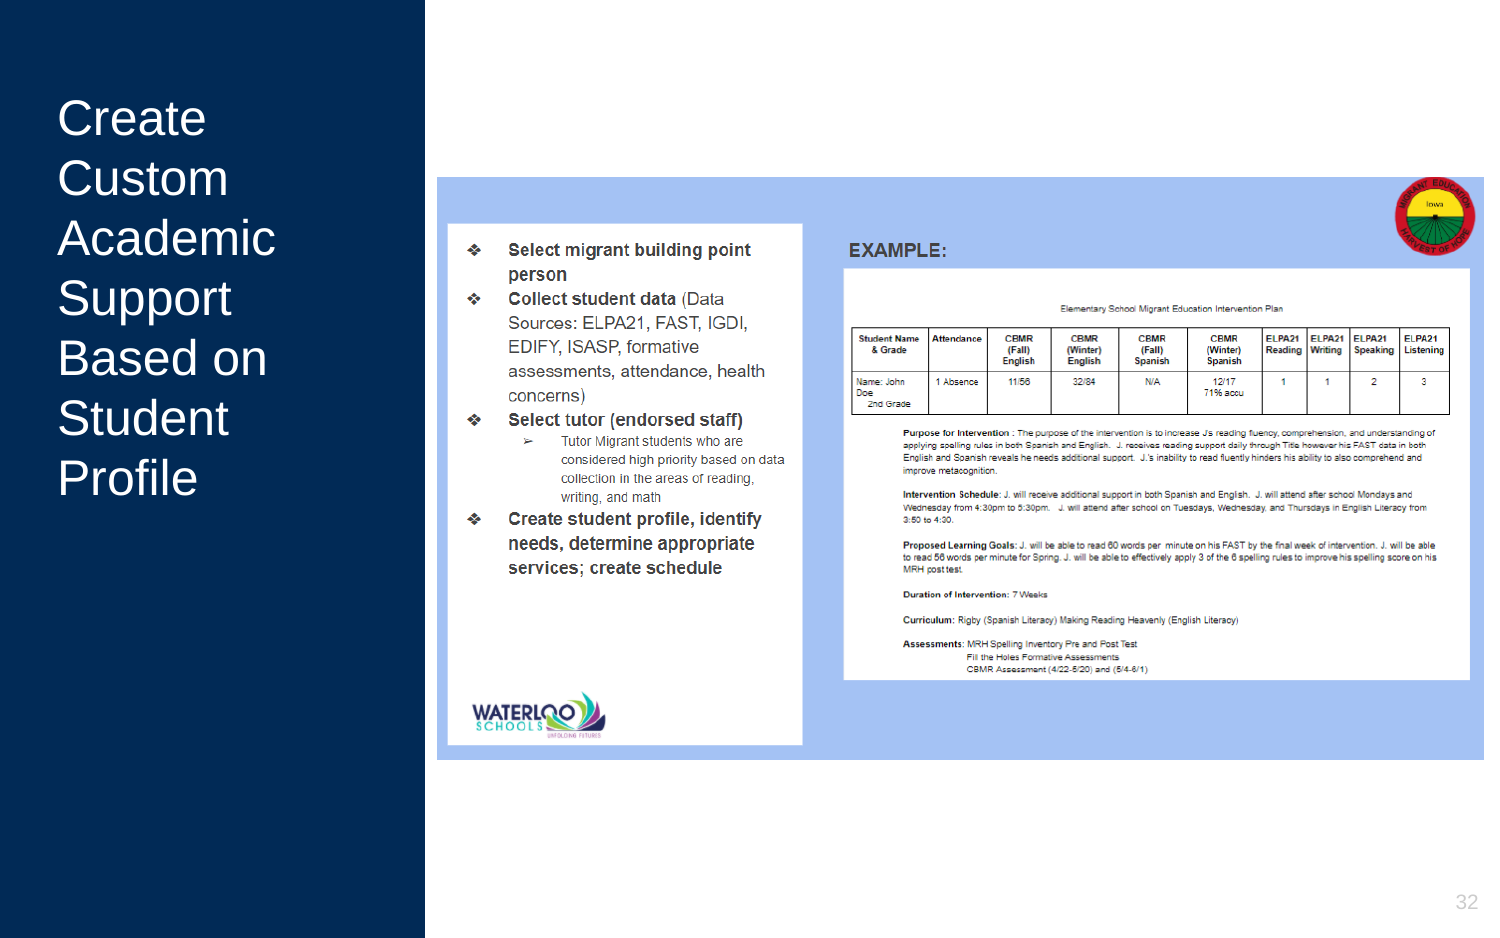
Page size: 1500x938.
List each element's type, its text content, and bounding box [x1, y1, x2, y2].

picture [437, 177, 1484, 760]
slide_number 32 [1403, 865, 1494, 938]
title Create Custom Academic Support Based on Student Profile [42, 70, 378, 869]
